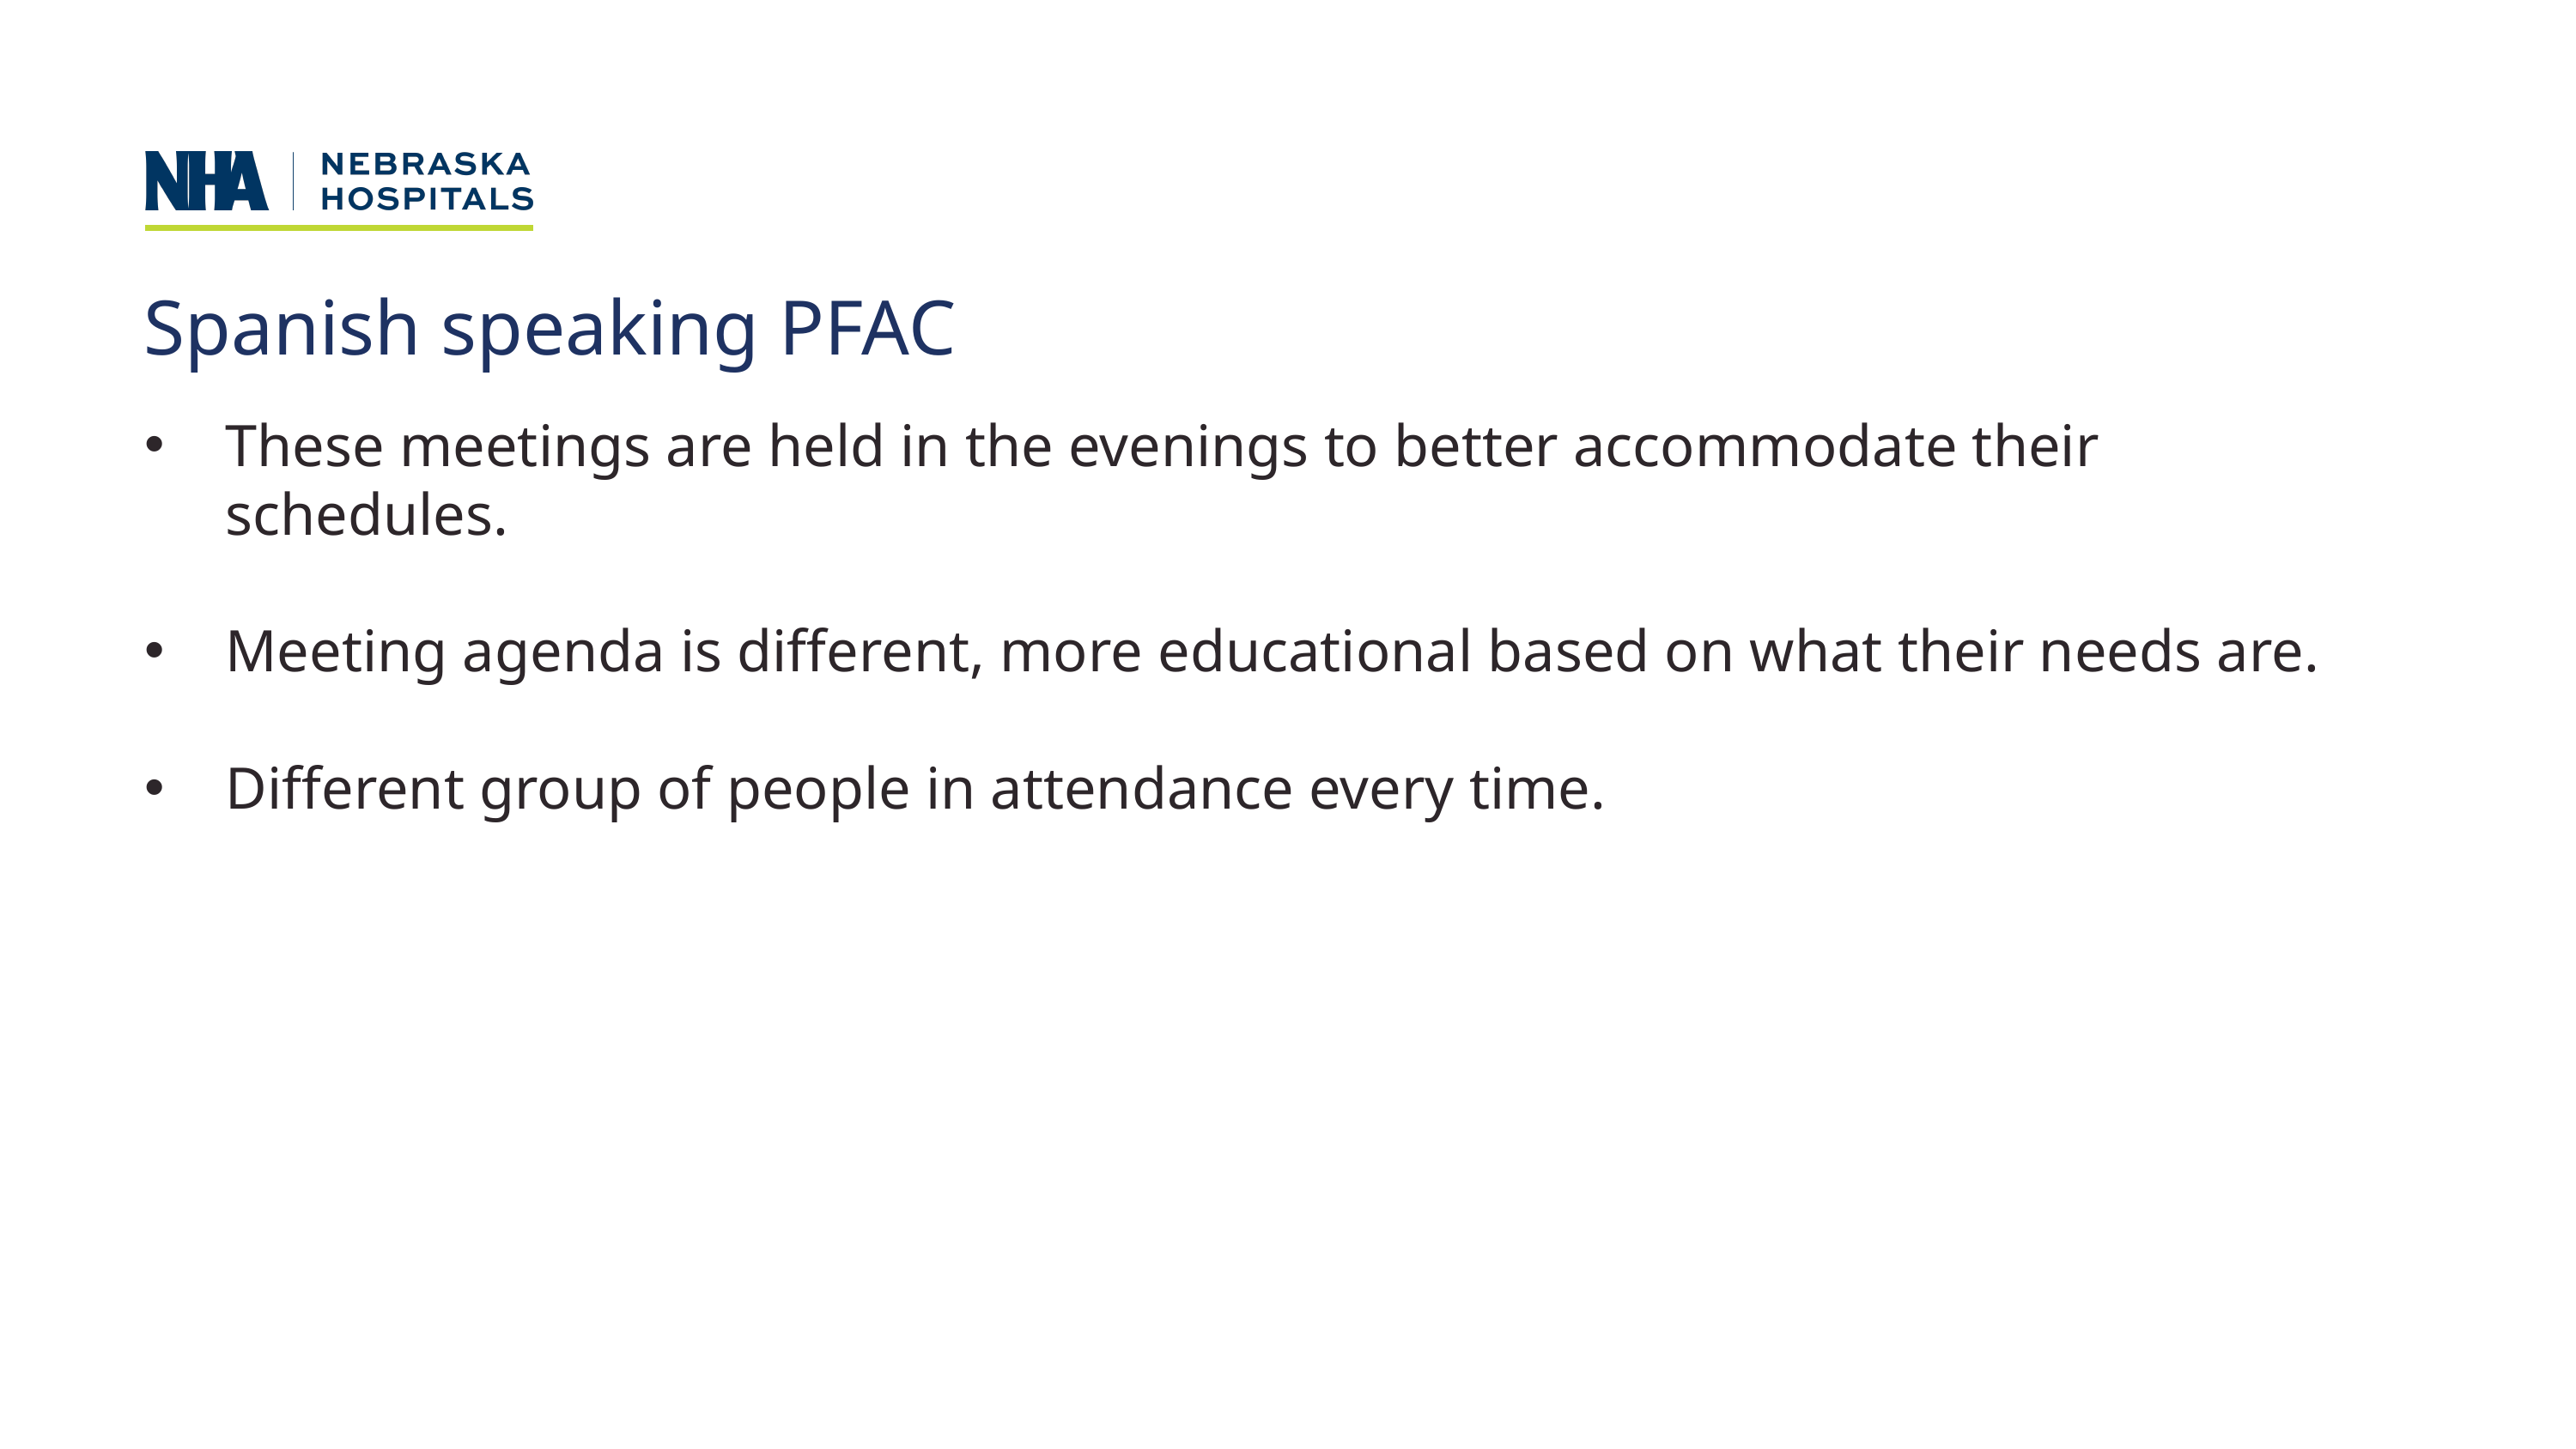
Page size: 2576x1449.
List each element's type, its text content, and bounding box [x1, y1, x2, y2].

picture [144, 151, 534, 210]
text_box These meetings are held in the evenings to better accommodate their schedules. Meeting agenda is different, more educational based on what their needs are. Different group of people in attendance every time. [144, 409, 2399, 882]
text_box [144, 224, 534, 232]
text_box Spanish speaking PFAC [143, 280, 2431, 371]
